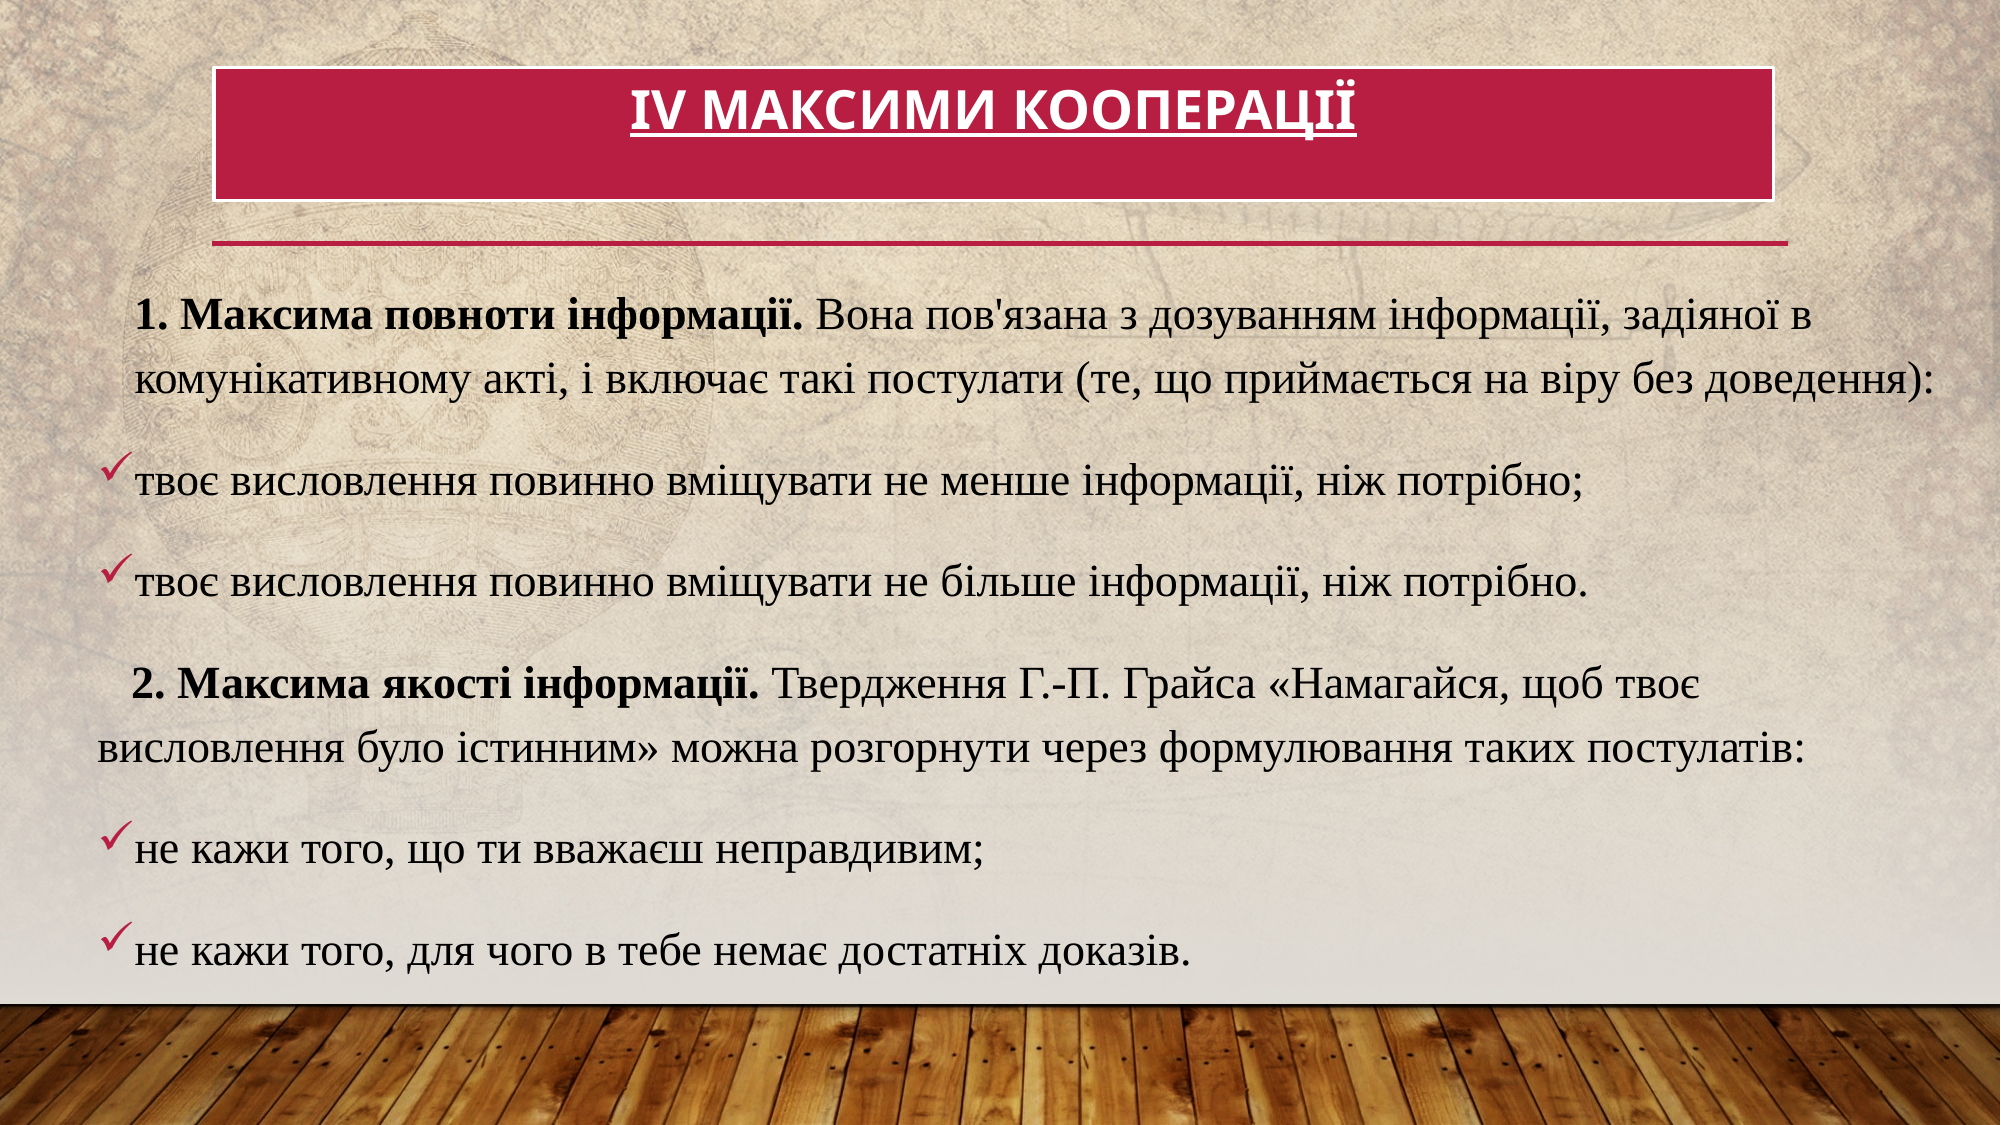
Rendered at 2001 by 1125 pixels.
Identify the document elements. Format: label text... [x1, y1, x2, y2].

title iV максими кооперації [212, 66, 1775, 202]
picture [0, 1004, 2000, 1125]
list 1. Максима повноти інформації. Вона пов'язана з дозуванням інформації, задіяної в комунікативному акті, і включає такі постулати (те, що приймається на віру без доведення): твоє висловлення повинно вміщувати не менше інформації, ніж потрібно; твоє висловлення повинно вміщувати не більше інформації, ніж потрібно. 2. Максима якості інформації. Твердження Г.-П. Грайса «Намагайся, щоб твоє висловлення було істинним» можна розгорнути через формулювання таких постулатів: не кажи того, що ти вважаєш неправдивим; не кажи того, для чого в тебе немає достатніх доказів. [82, 268, 1957, 1000]
